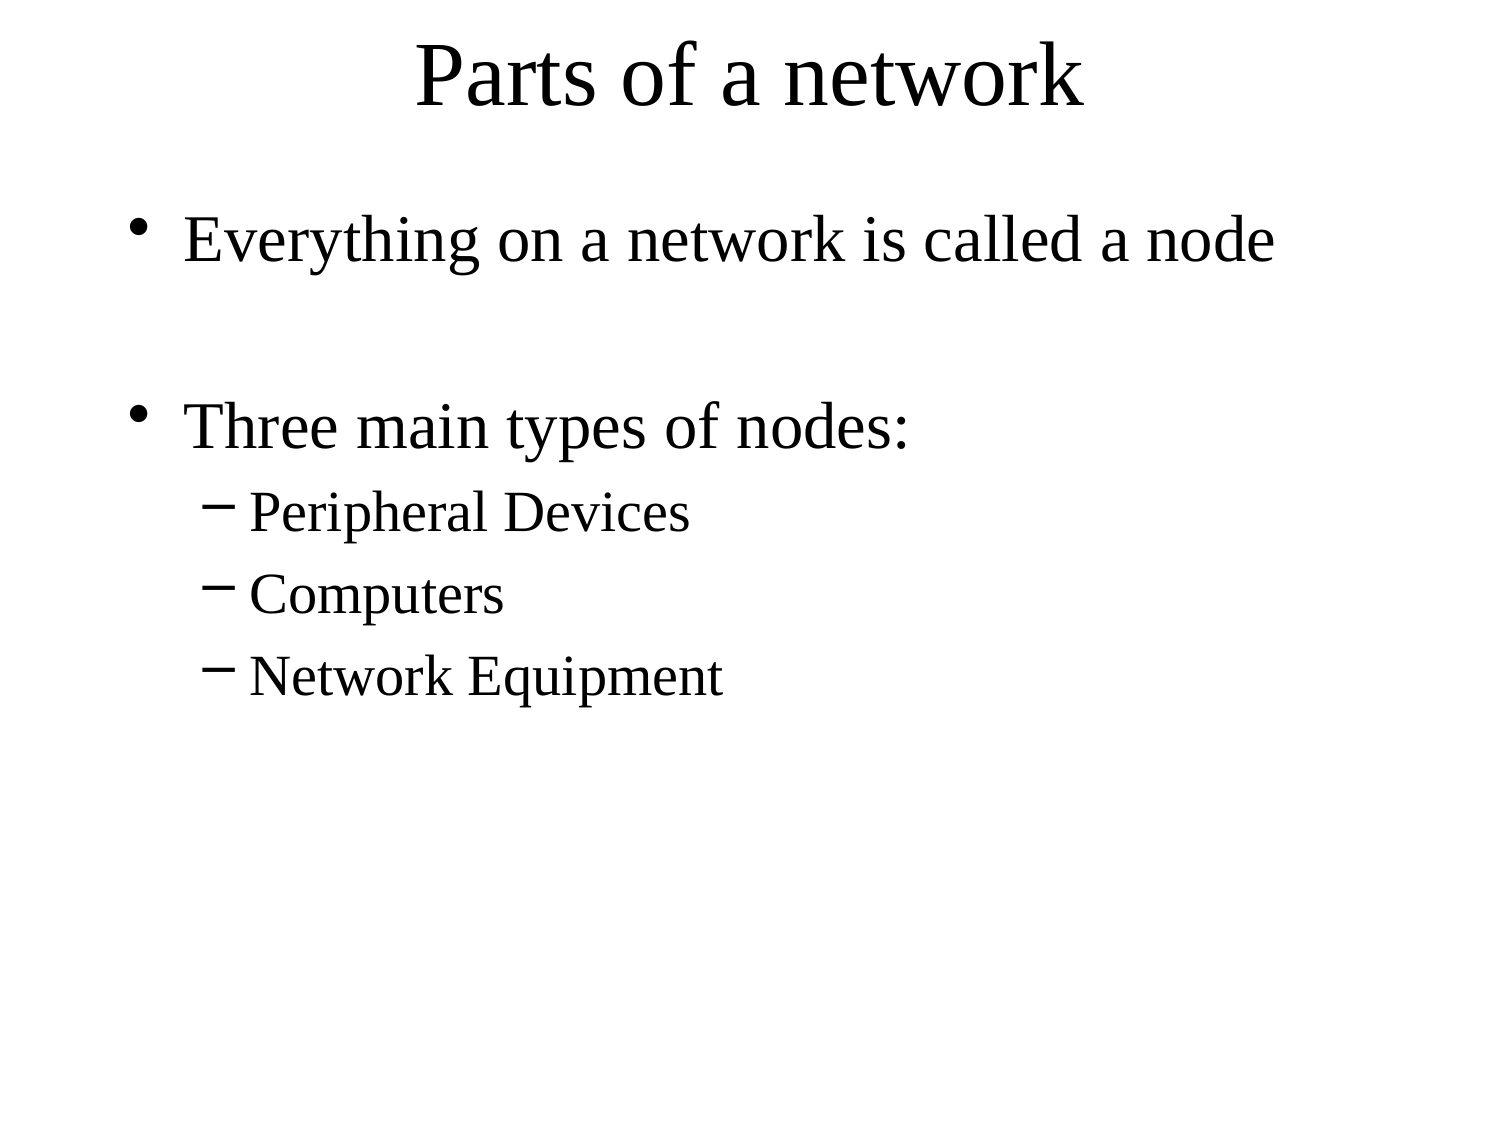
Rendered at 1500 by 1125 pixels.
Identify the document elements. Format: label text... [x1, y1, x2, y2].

title Parts of a network [112, 0, 1388, 138]
list Everything on a network is called a node Three main types of nodes: Peripheral Devices Computers Network Equipment [112, 187, 1388, 1000]
